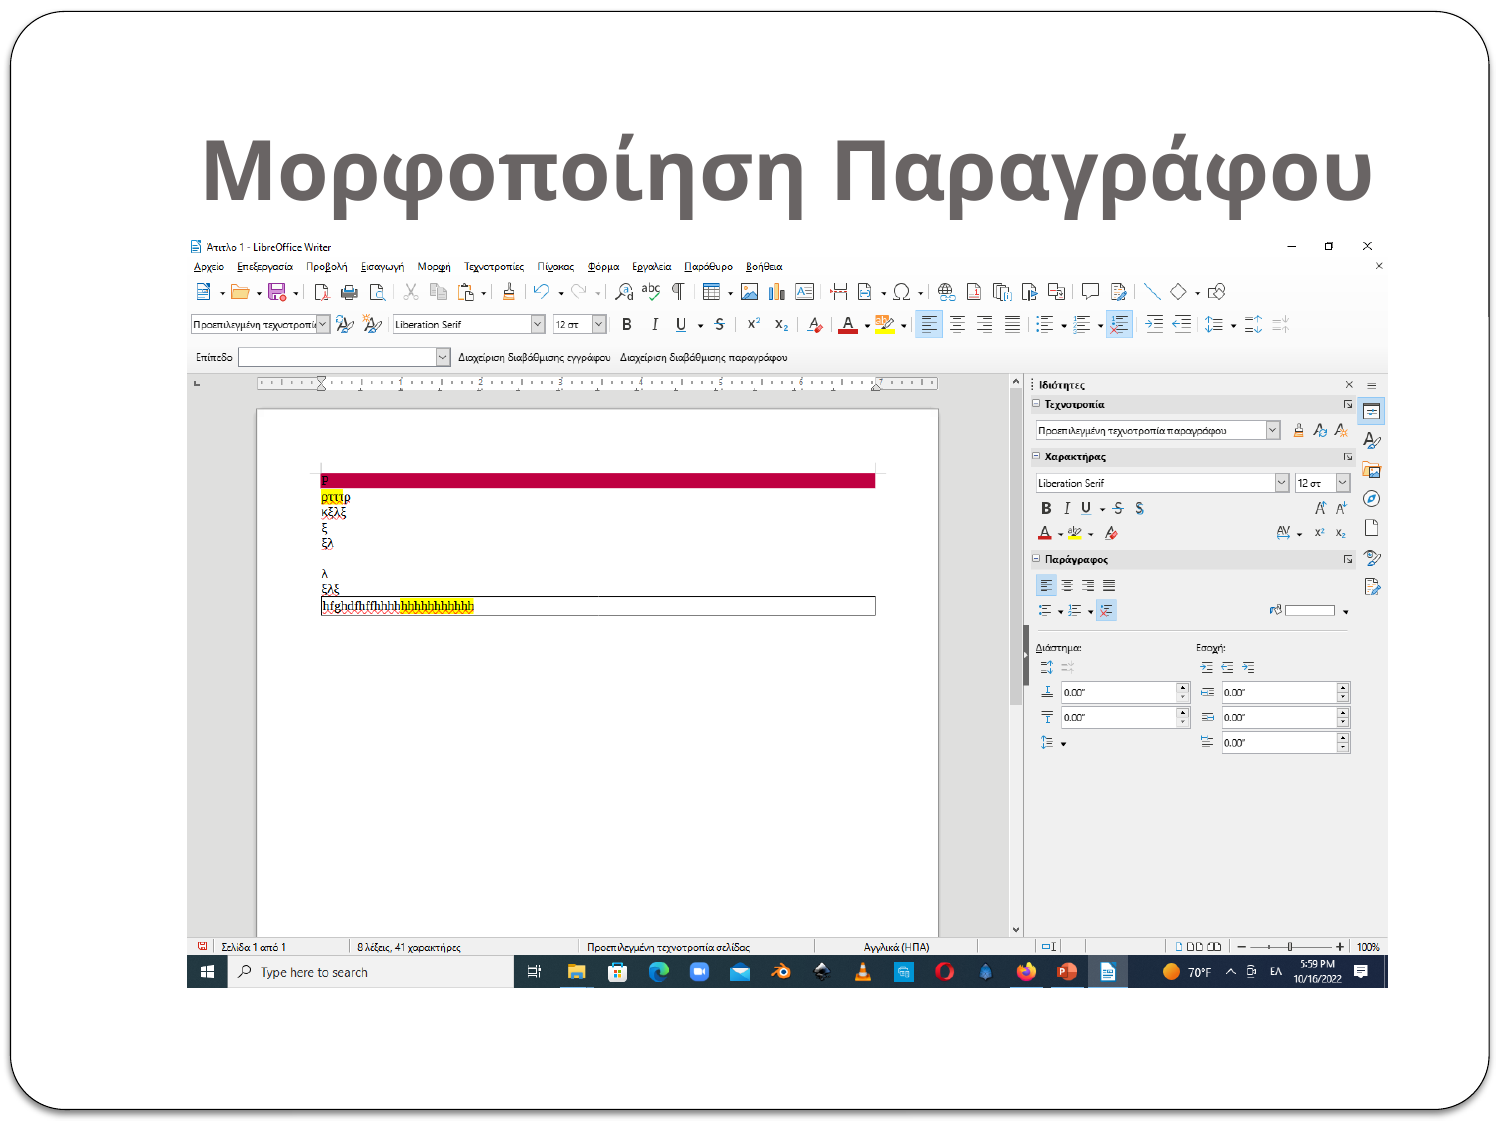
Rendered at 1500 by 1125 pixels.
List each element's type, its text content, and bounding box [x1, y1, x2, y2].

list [187, 237, 1388, 988]
title Μορφοποίηση Παραγράφου [150, 45, 1425, 233]
